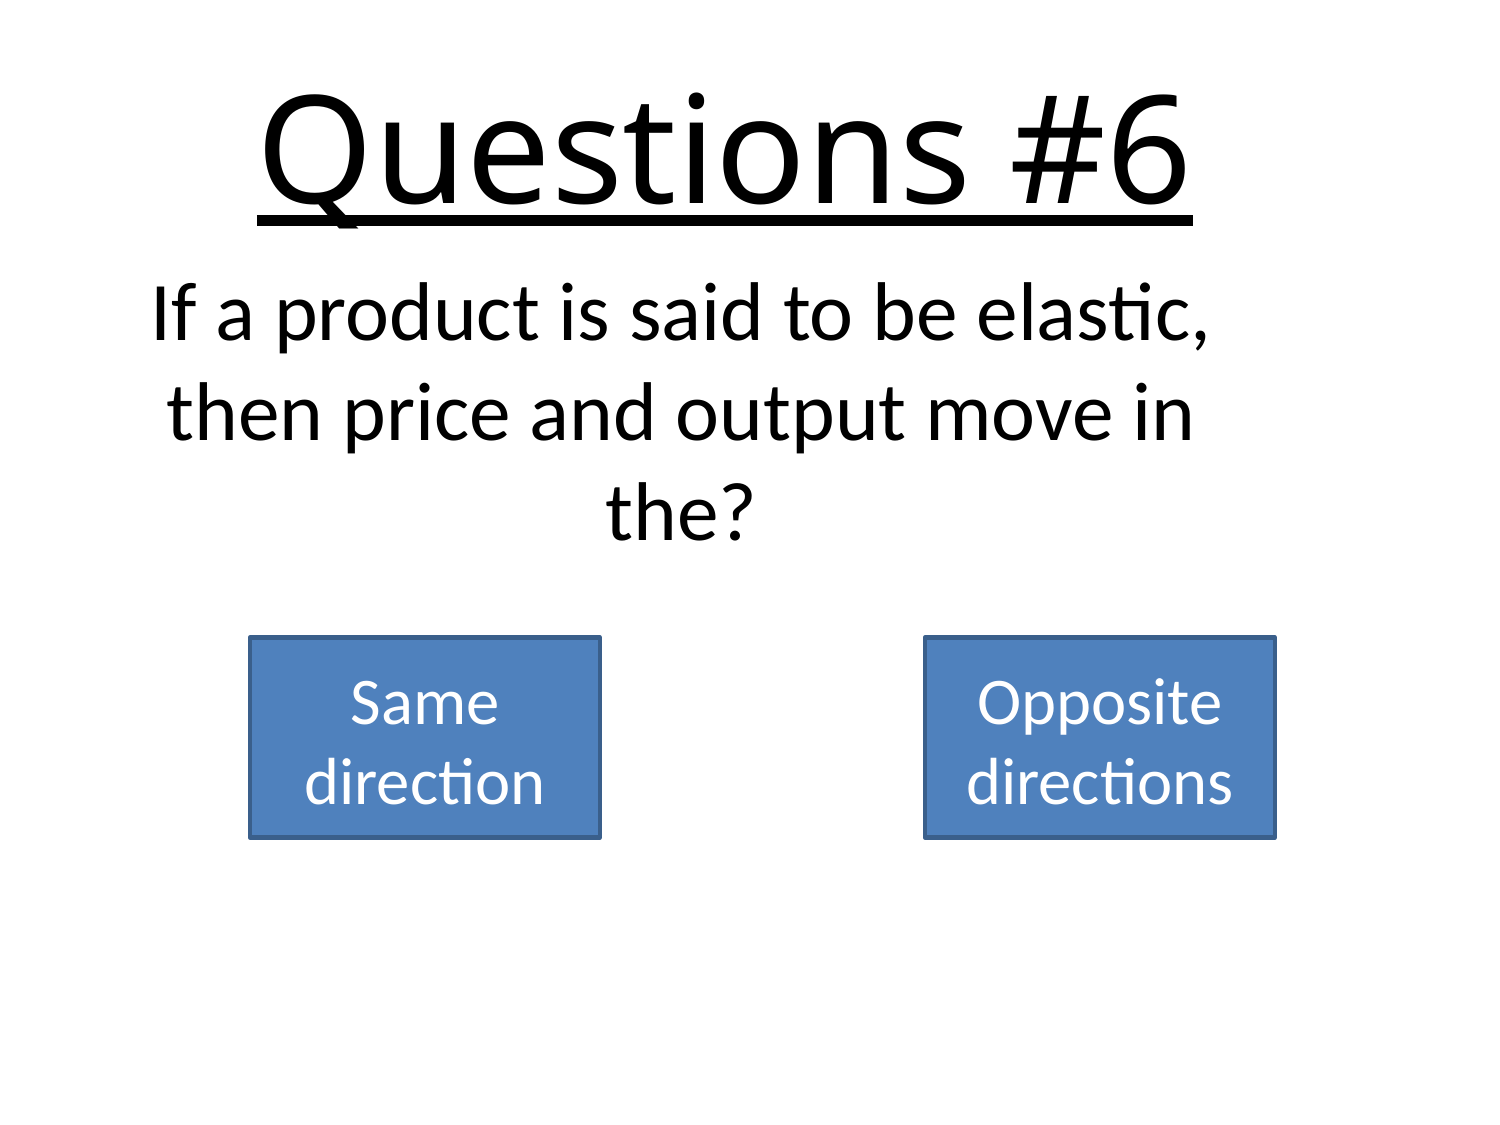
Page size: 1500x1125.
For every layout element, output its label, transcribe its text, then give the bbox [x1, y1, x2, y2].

subtitle If a product is said to be elastic, then price and output move in the? [87, 249, 1275, 538]
text_box Same direction [248, 635, 602, 840]
text_box Opposite directions [923, 635, 1277, 840]
title Questions #6 [87, 37, 1363, 250]
